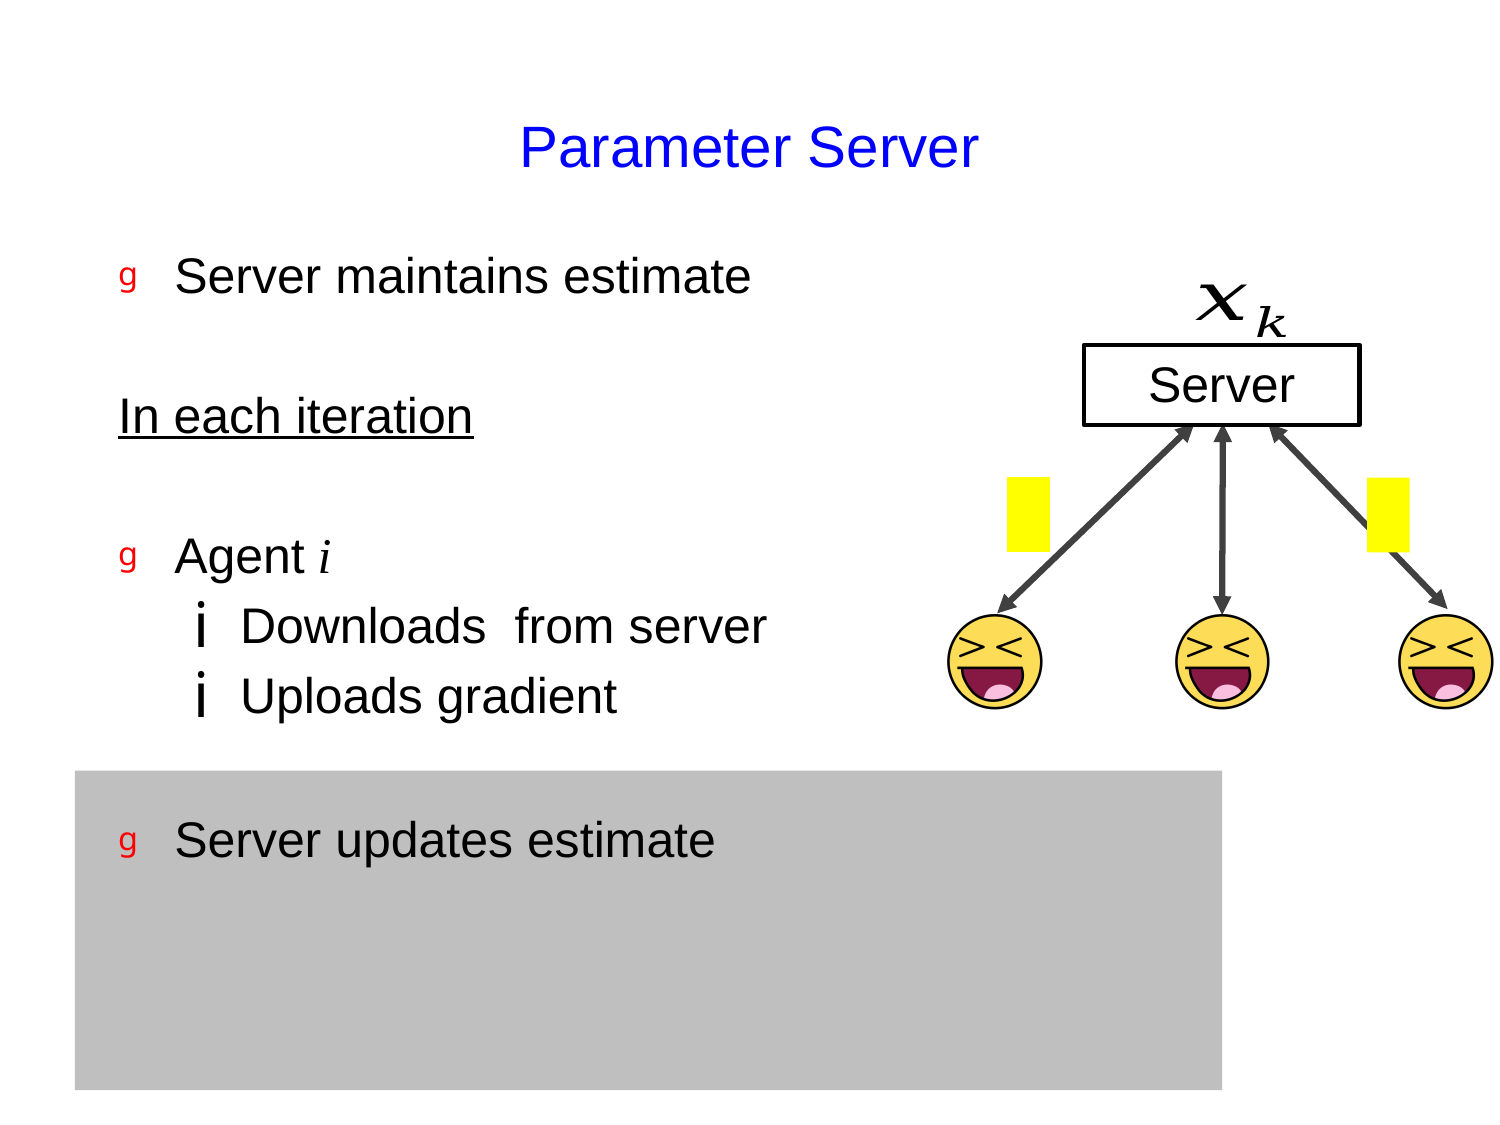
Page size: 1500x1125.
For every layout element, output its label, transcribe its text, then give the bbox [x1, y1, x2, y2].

picture [1173, 612, 1272, 711]
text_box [996, 422, 1448, 616]
picture [1396, 612, 1495, 711]
text_box [74, 770, 1223, 1091]
title Parameter Server [112, 49, 1388, 238]
text_box Server [1084, 344, 1360, 421]
picture [945, 612, 1044, 711]
